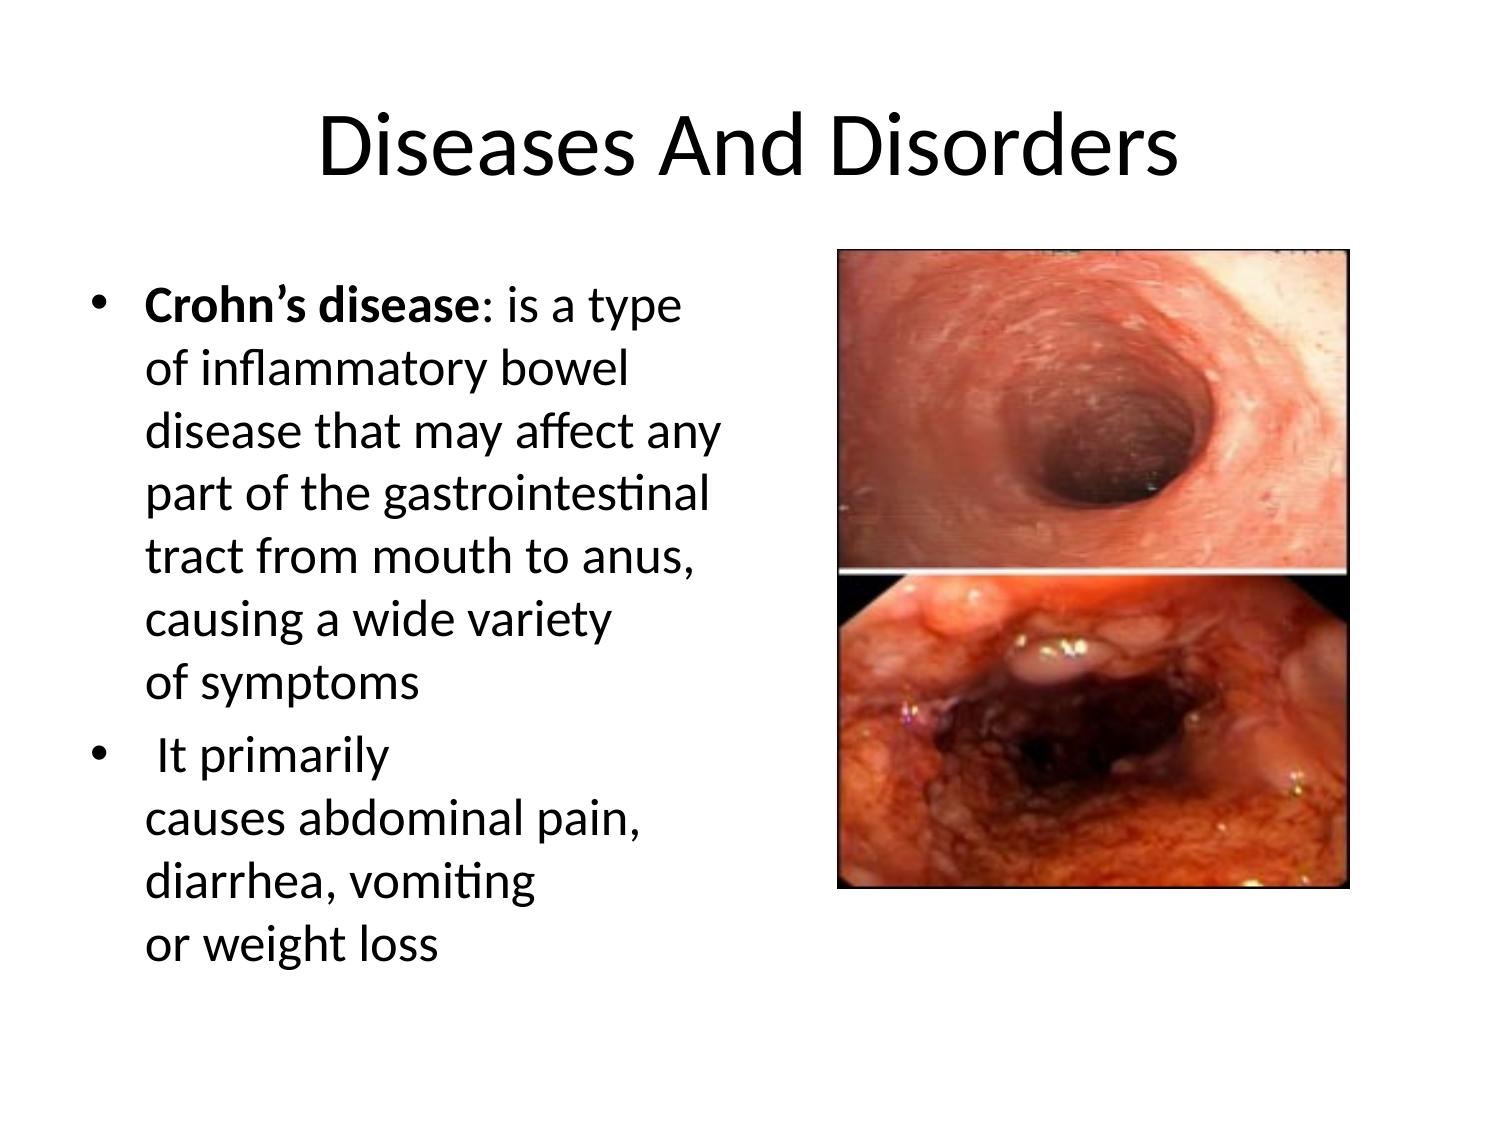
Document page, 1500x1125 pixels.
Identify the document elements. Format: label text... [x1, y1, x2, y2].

title Diseases And Disorders [75, 45, 1425, 233]
list Crohn’s disease: is a type of inflammatory bowel disease that may affect any part of the gastrointestinal tract from mouth to anus, causing a wide variety of symptoms It primarily causes abdominal pain, diarrhea, vomiting or weight loss [75, 262, 738, 1005]
picture [837, 249, 1351, 890]
